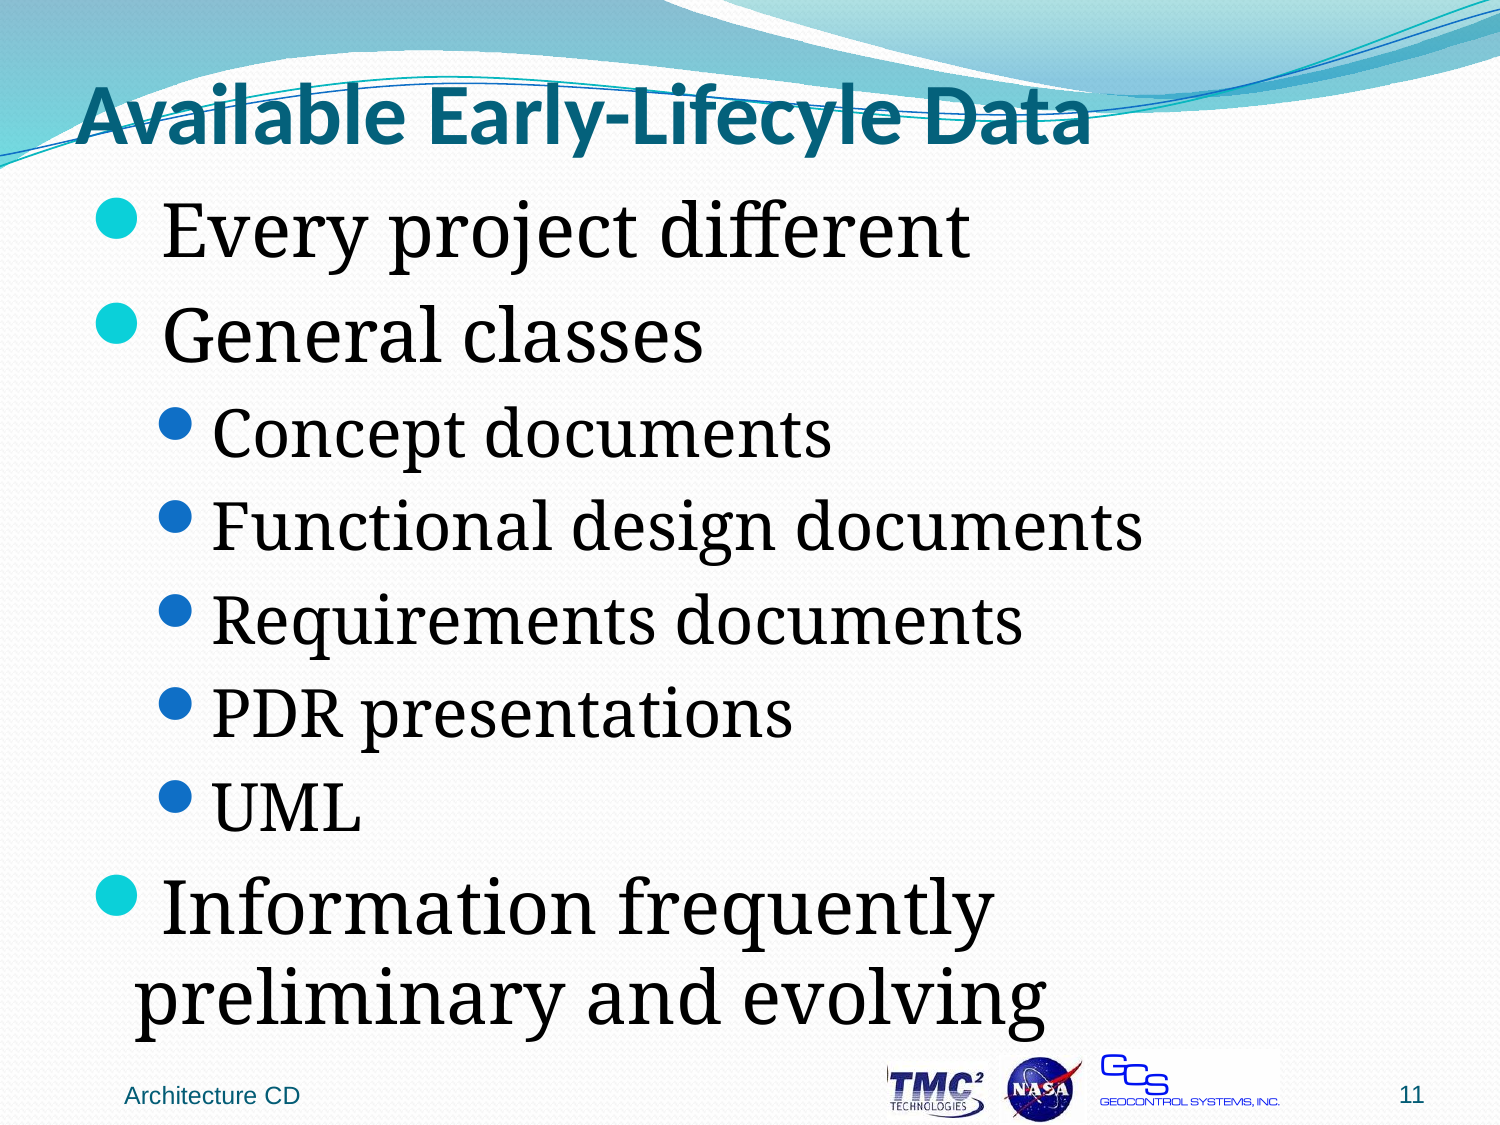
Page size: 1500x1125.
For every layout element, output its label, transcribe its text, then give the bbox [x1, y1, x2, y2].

title Available Early-Lifecyle Data [75, 50, 1425, 163]
slide_number 11 [1299, 1049, 1425, 1109]
footer Architecture CD [75, 1050, 350, 1110]
picture [1100, 1050, 1280, 1108]
picture [887, 1061, 988, 1121]
picture [999, 1055, 1087, 1125]
list Every project different General classes Concept documents Functional design documents Requirements documents PDR presentations UML Information frequently preliminary and evolving [75, 174, 1425, 1050]
